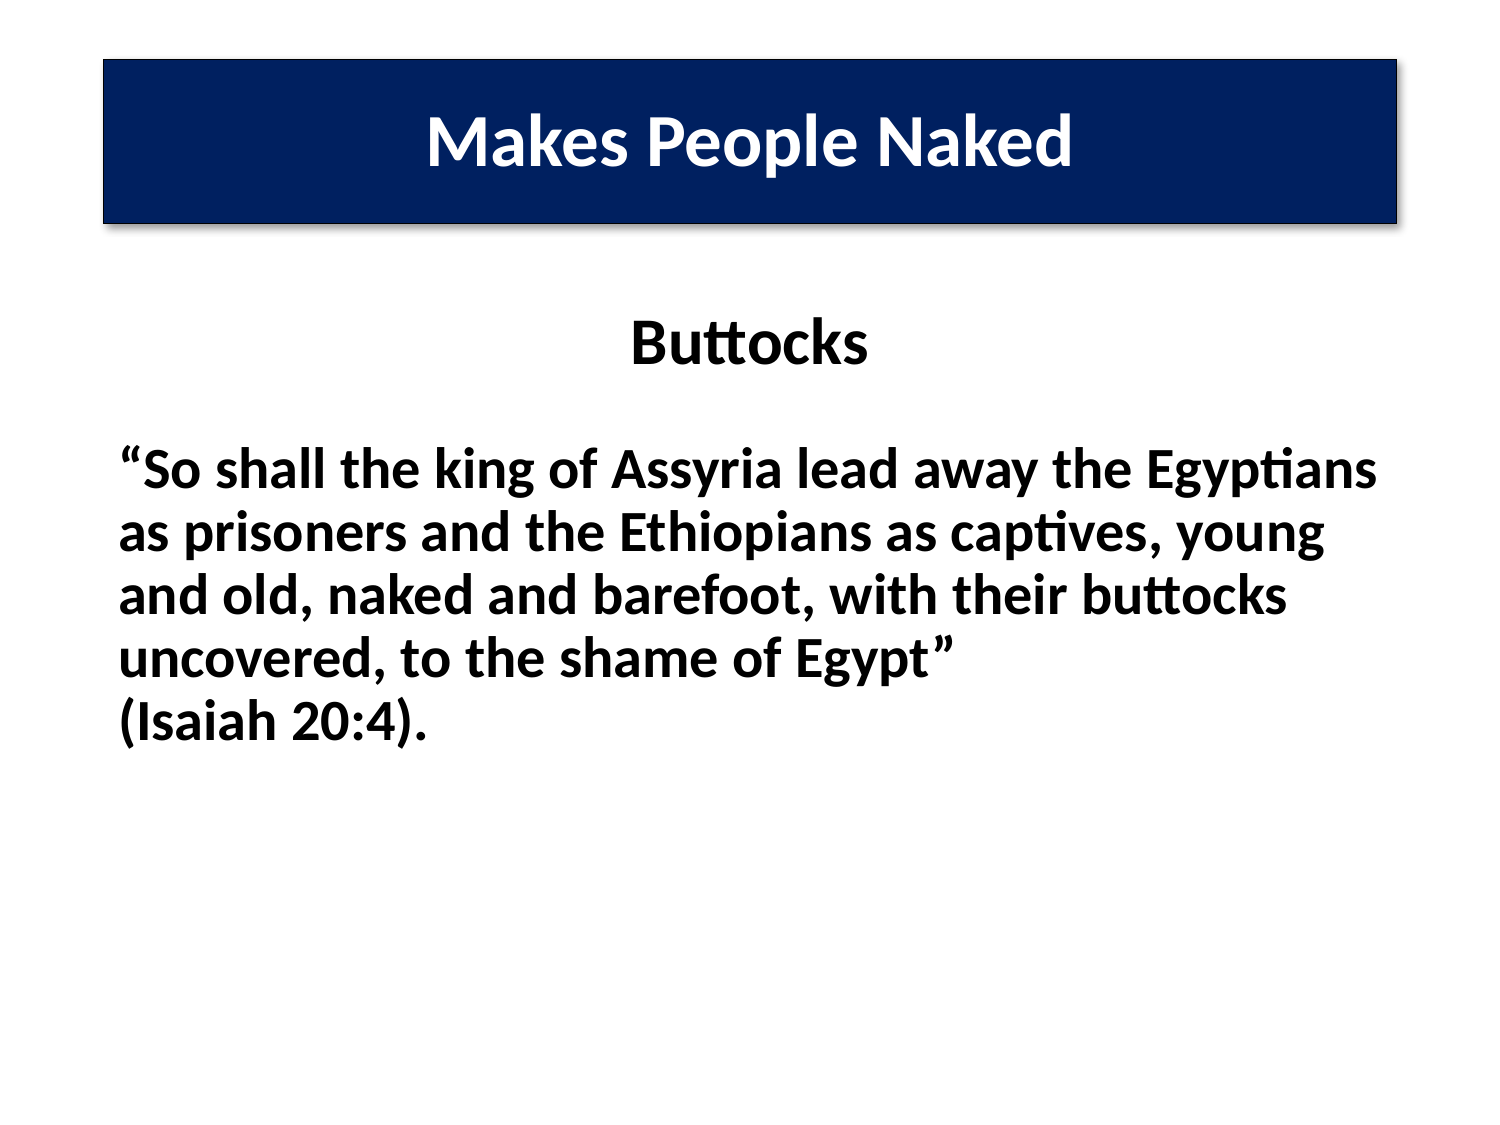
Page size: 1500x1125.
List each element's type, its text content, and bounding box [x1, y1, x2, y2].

title Makes People Naked [103, 59, 1397, 224]
list Buttocks “So shall the king of Assyria lead away the Egyptians as prisoners and the Ethiopians as captives, young and old, naked and barefoot, with their buttocks uncovered, to the shame of Egypt” (Isaiah 20:4). [103, 299, 1397, 1014]
